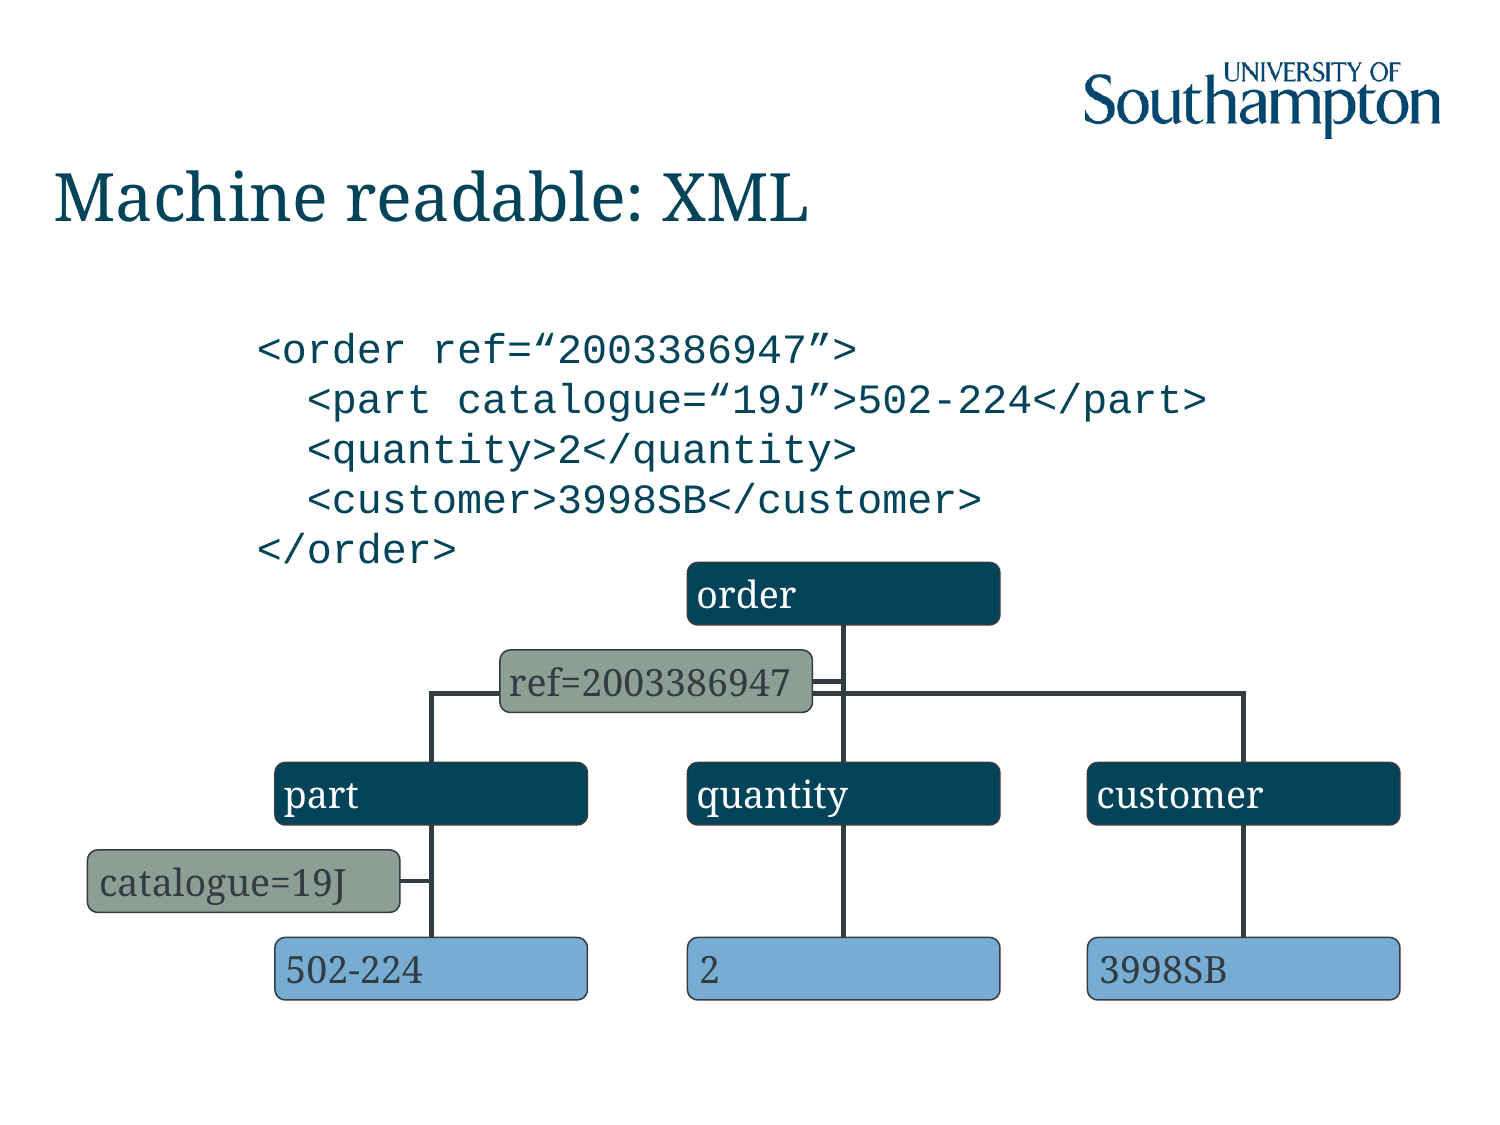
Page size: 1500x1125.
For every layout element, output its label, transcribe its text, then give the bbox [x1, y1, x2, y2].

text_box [812, 624, 844, 682]
text_box 502-224 [274, 937, 588, 1000]
text_box ref=2003386947 [710, 649, 813, 713]
text_box order [710, 562, 969, 625]
text_box 3998SB [1087, 937, 1400, 1000]
text_box quantity [710, 762, 969, 825]
text_box 2 [687, 937, 1000, 1000]
text_box part [274, 762, 563, 825]
text_box <order ref=“2003386947”> <part catalogue=“19J”>502-224</part> <quantity>2</quantity> <customer>3998SB</customer> </order> [242, 314, 1412, 630]
title Machine readable: XML [52, 147, 1448, 255]
text_box ref=2003386947 [499, 649, 563, 713]
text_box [399, 824, 432, 880]
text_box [568, 487, 707, 901]
text_box catalogue=19J [87, 849, 400, 913]
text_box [974, 493, 1113, 894]
text_box customer [1116, 762, 1400, 825]
picture [1085, 62, 1440, 139]
